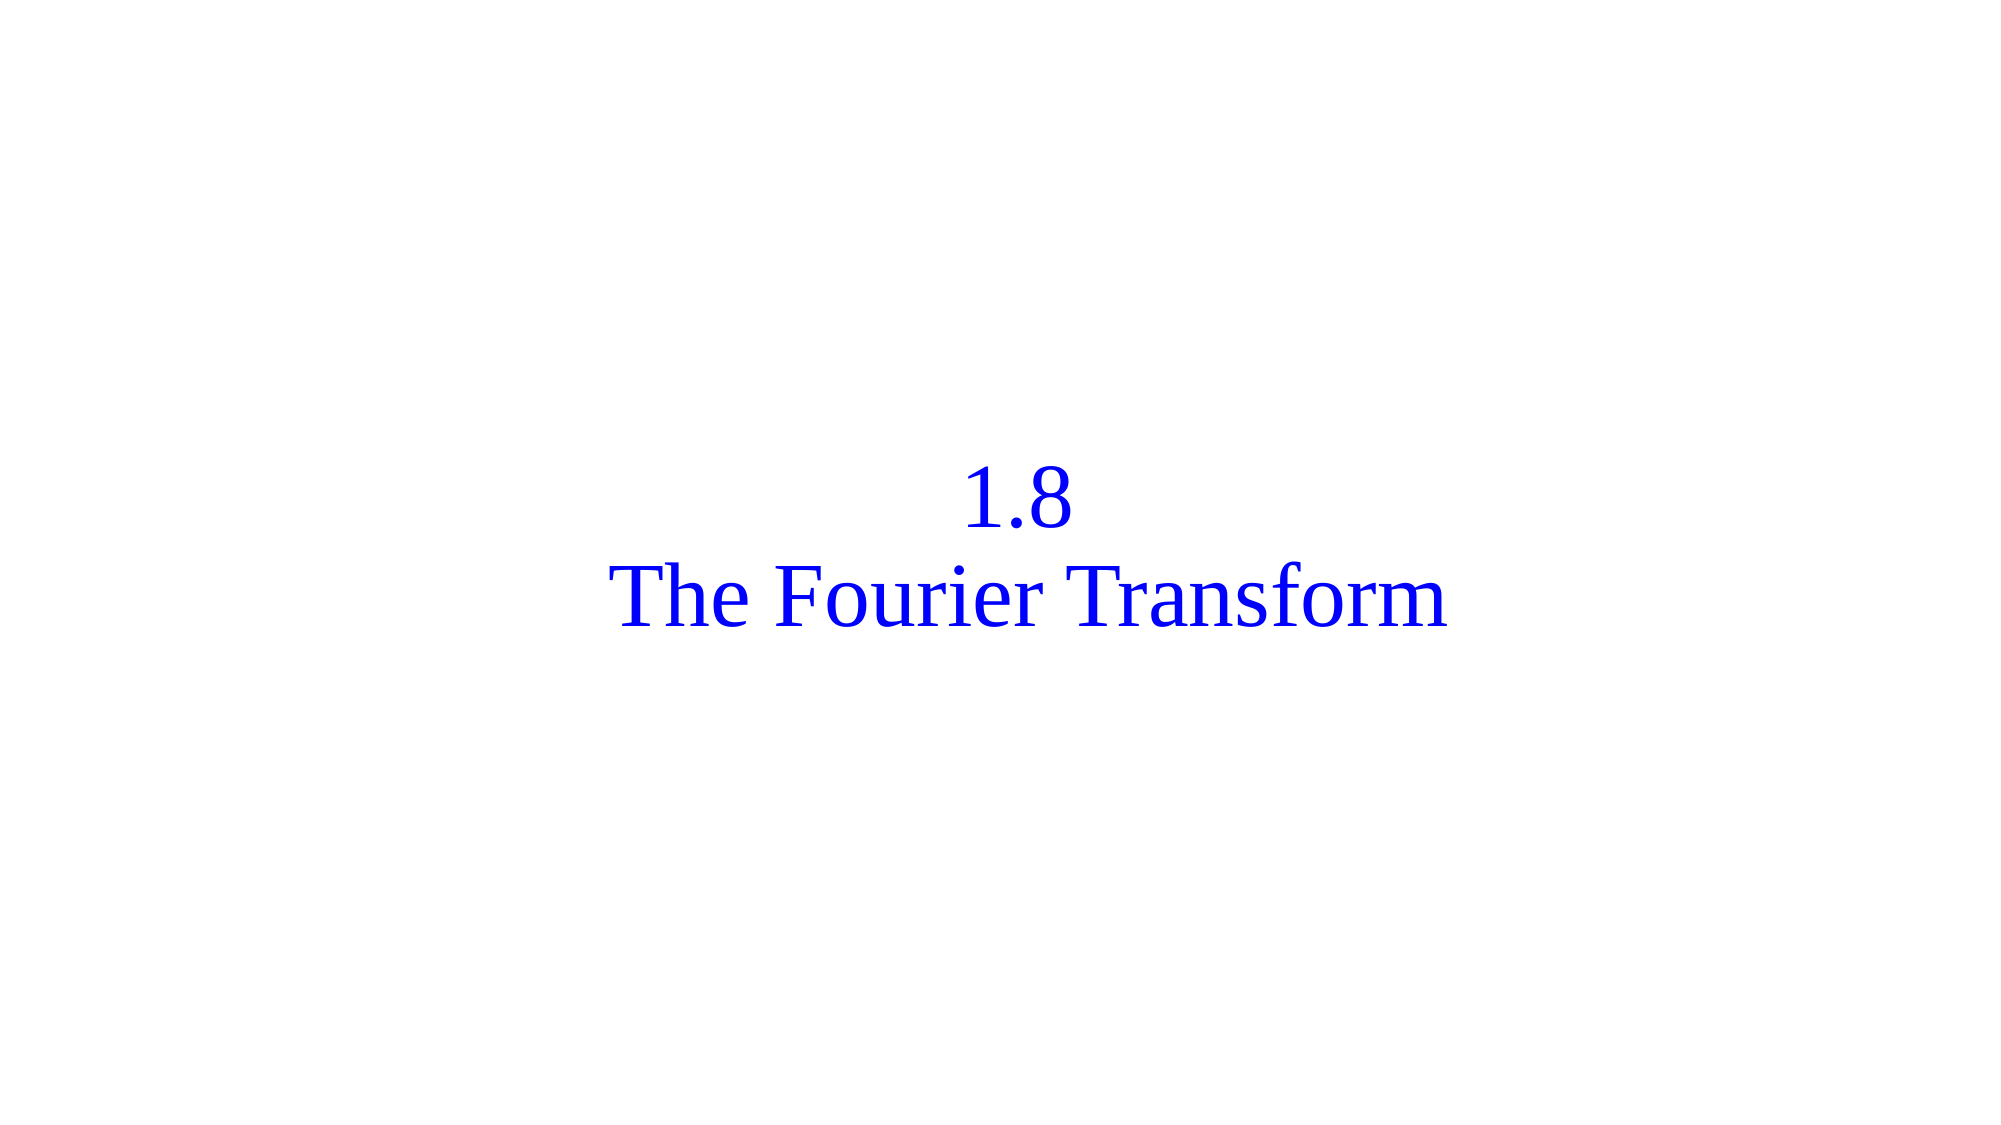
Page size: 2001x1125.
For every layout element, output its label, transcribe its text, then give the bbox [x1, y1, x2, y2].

title 1.8 The Fourier Transform [166, 416, 1892, 679]
